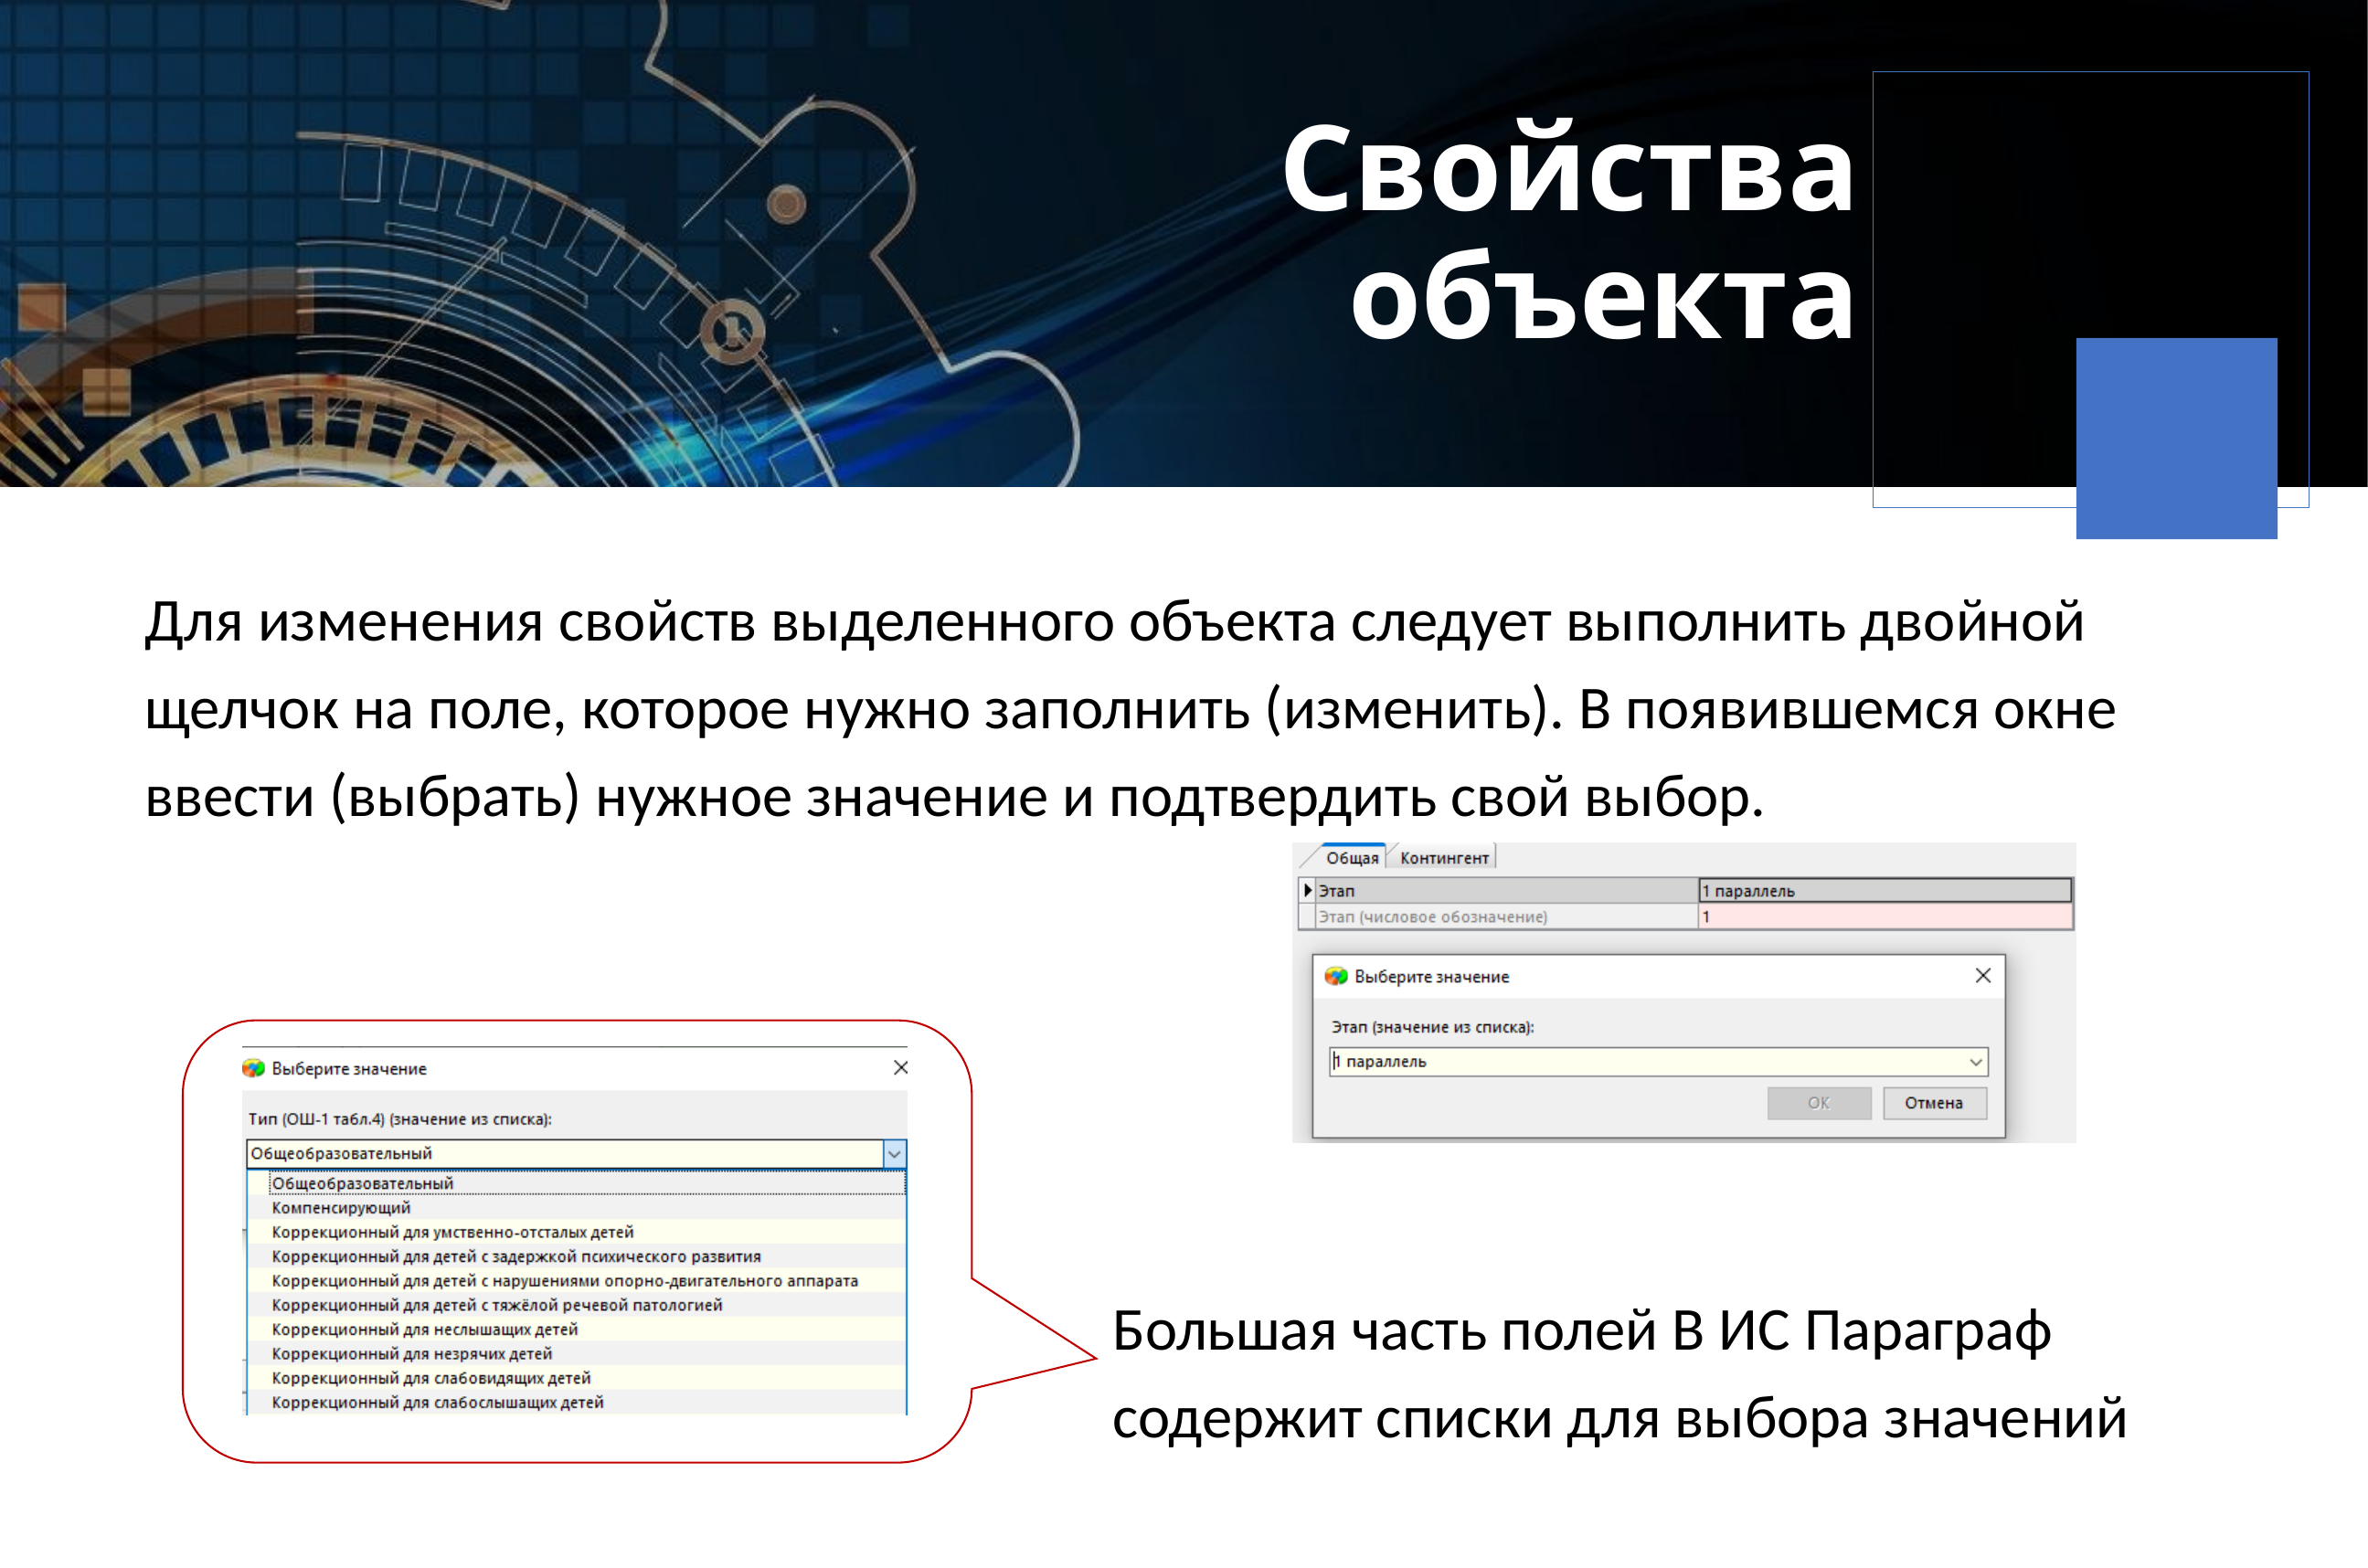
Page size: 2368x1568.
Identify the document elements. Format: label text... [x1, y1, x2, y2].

picture [1291, 842, 2076, 1143]
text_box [0, 0, 2368, 539]
picture [242, 1046, 908, 1415]
text_box [181, 1019, 1099, 1464]
text_box Большая часть полей В ИС Параграф содержит списки для выбора значений [1099, 1267, 2202, 1463]
list Для изменения свойств выделенного объекта следует выполнить двойной щелчок на поле, которое нужно заполнить (изменить). В появившемся окне ввести (выбрать) нужное значение и подтвердить свой выбор. [131, 558, 2227, 891]
